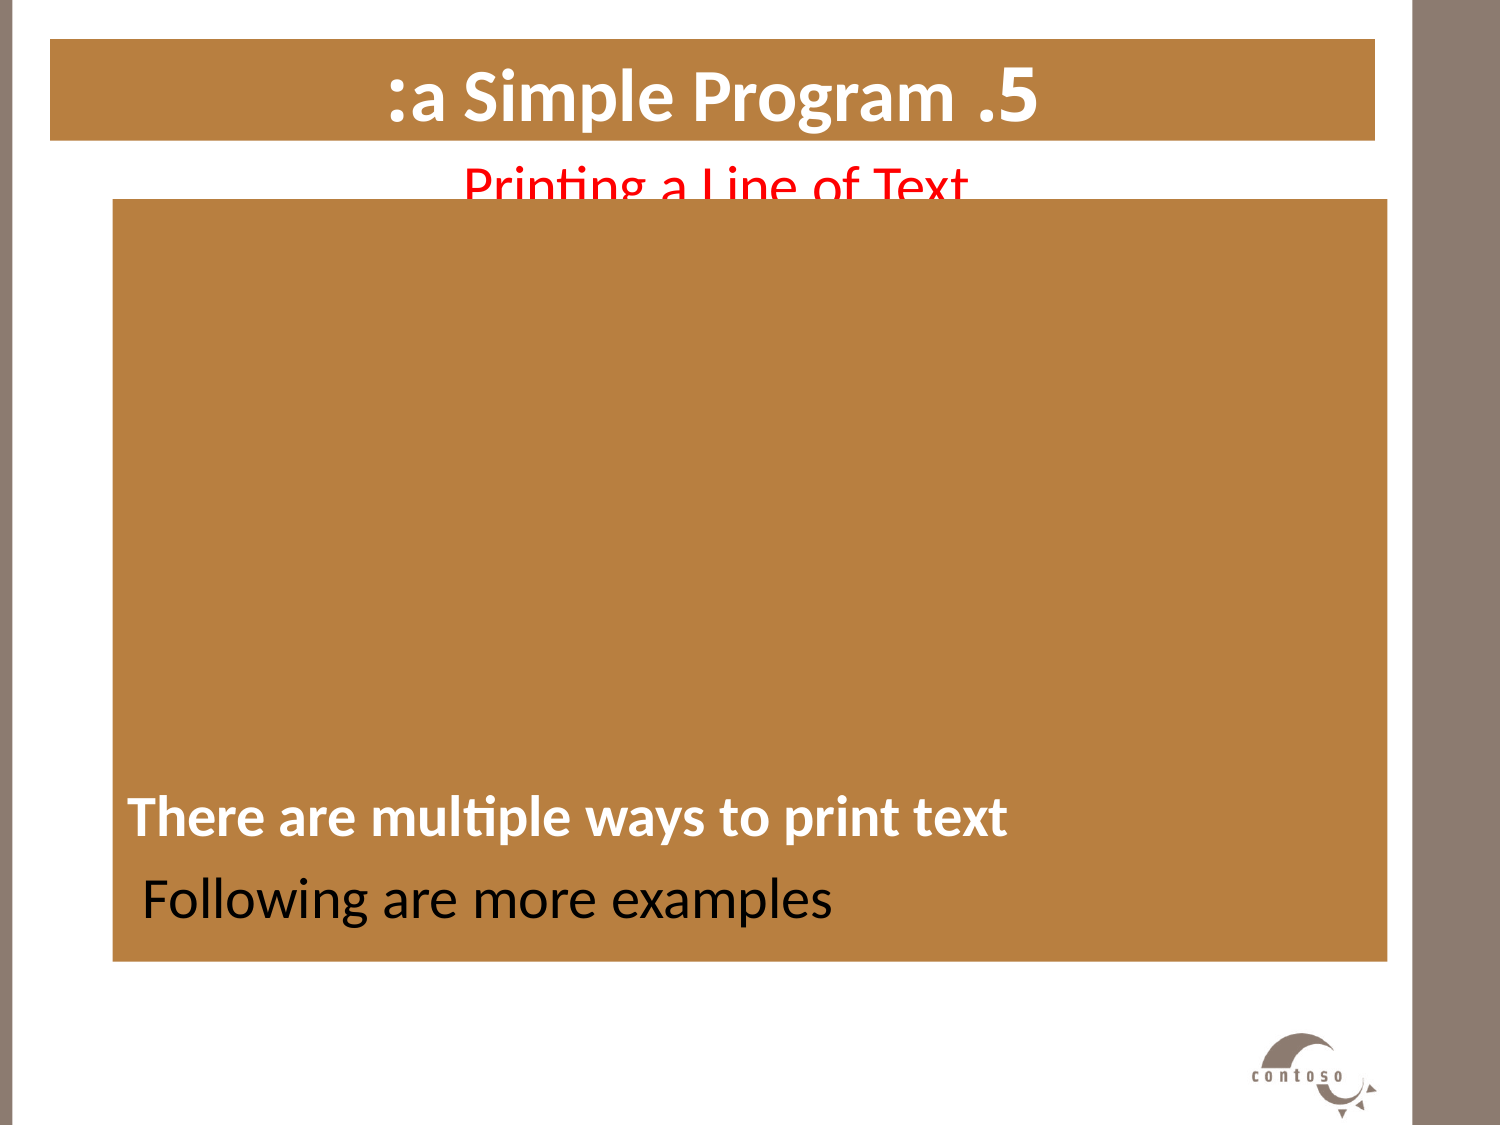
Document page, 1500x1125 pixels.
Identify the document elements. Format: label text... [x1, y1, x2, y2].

list There are multiple ways to print text Following are more examples [112, 199, 1388, 962]
text_box Printing a Line of Text [448, 140, 986, 199]
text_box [251, 257, 1226, 911]
list 5. a Simple Program: [50, 39, 1375, 141]
